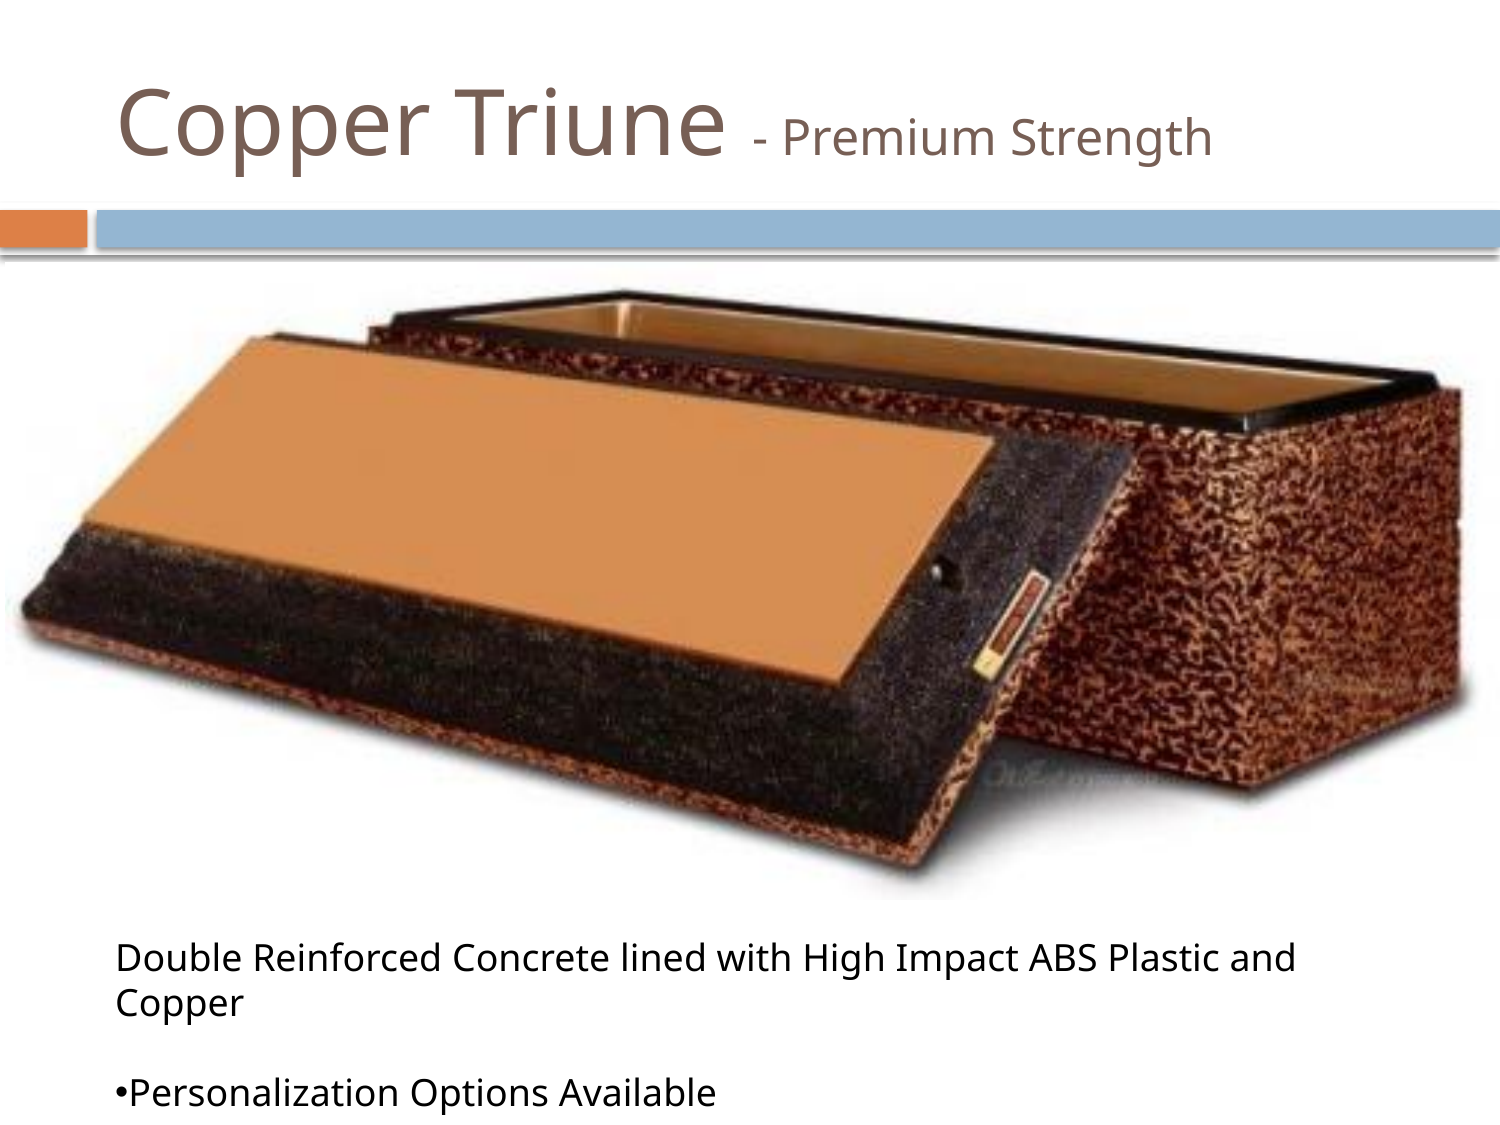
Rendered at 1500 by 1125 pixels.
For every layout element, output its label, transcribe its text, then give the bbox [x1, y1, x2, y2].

title Copper Triune - Premium Strength [100, 37, 1438, 200]
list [5, 262, 1500, 901]
text_box Double Reinforced Concrete lined with High Impact ABS Plastic and Copper Personalization Options Available [100, 926, 1438, 1125]
